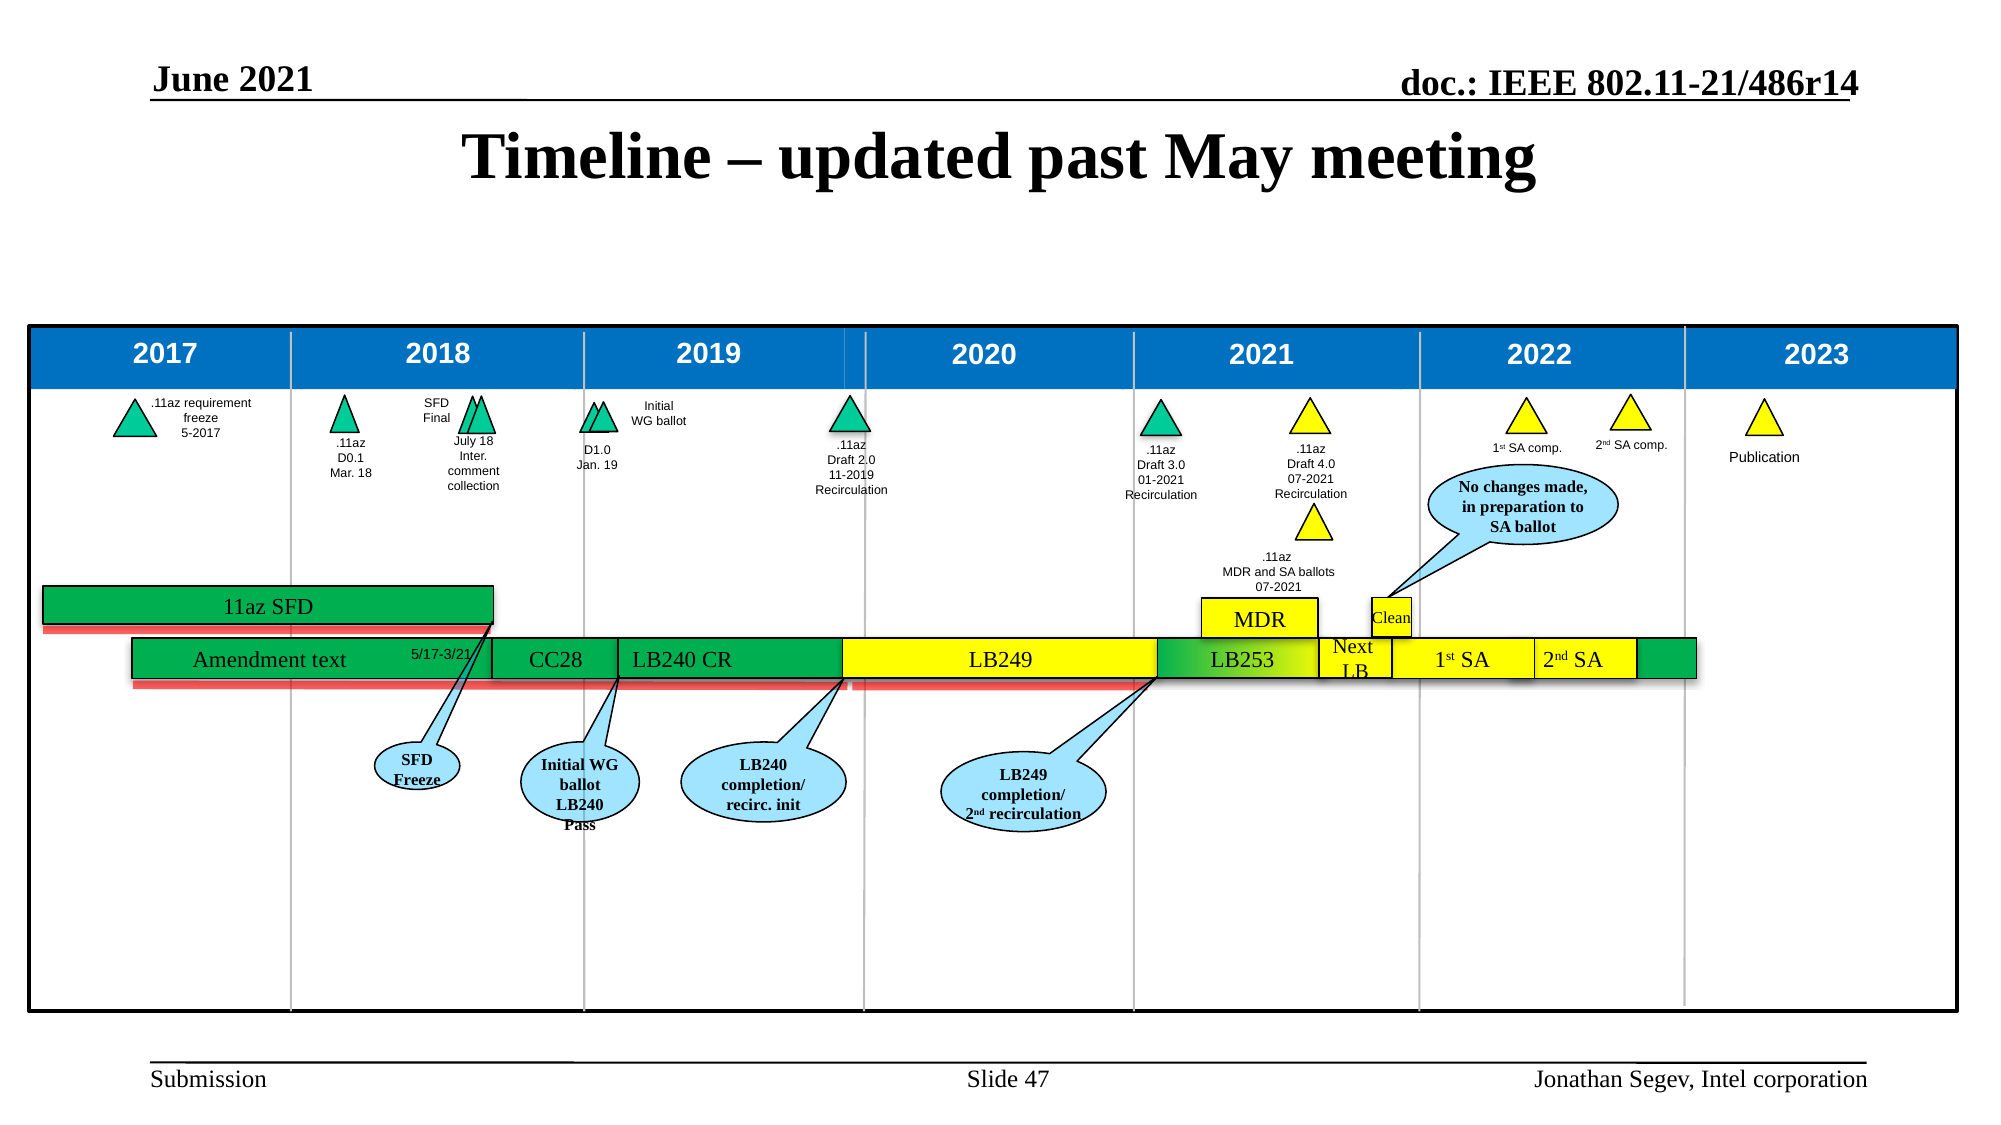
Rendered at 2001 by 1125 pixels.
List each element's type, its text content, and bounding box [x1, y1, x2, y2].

text_box Publication [1698, 441, 1831, 473]
title Timeline – updated past May meeting [149, 112, 1850, 193]
text_box 11az SFD [42, 585, 285, 625]
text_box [290, 326, 1686, 1012]
text_box [1690, 390, 1957, 1012]
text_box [1473, 397, 1574, 463]
text_box [113, 399, 157, 437]
text_box 2023 [1688, 328, 1957, 390]
text_box [1745, 398, 1784, 436]
table_cell 5106 [290, 687, 847, 692]
slide_number Slide 47 [950, 1061, 1067, 1123]
text_box Amendment text [131, 639, 285, 679]
footer Jonathan Segev, Intel corporation [1171, 1061, 1869, 1093]
text_box Amendment text [1690, 637, 1697, 679]
text_box .11az requirement freeze 5-2017 [122, 388, 280, 448]
text_box [29, 326, 288, 1012]
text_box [1257, 397, 1365, 509]
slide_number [152, 54, 563, 100]
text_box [1578, 394, 1686, 460]
